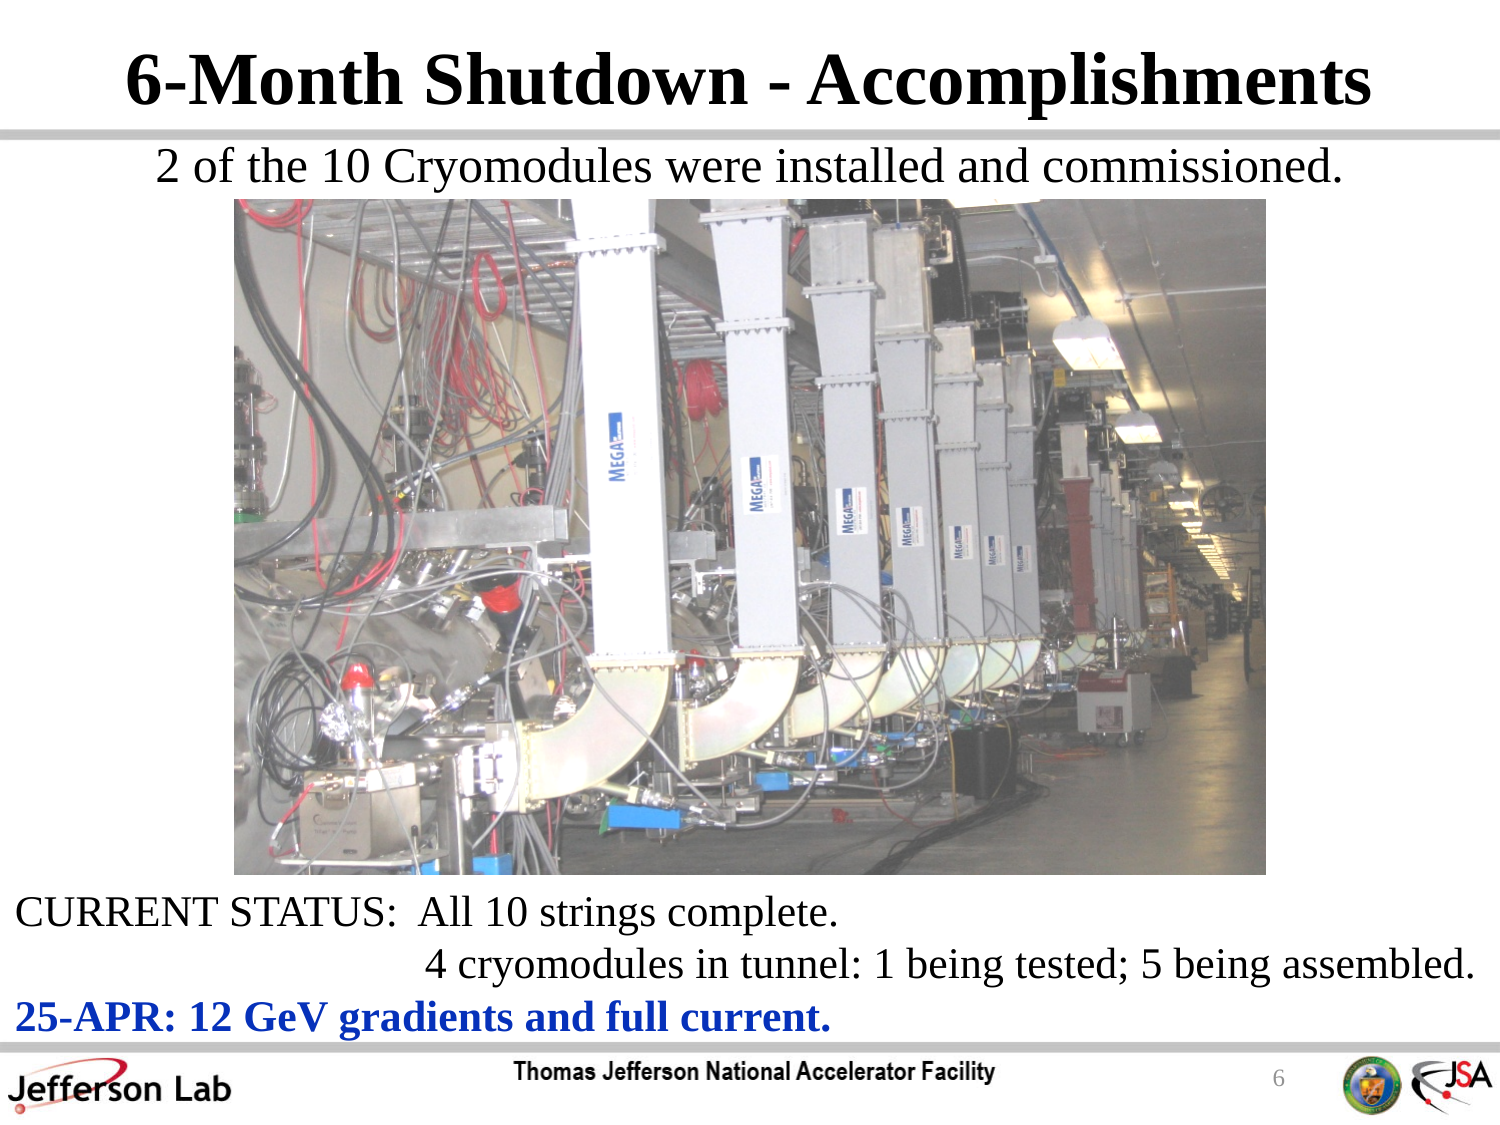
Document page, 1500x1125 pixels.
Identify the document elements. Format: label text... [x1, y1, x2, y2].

picture [0, 0, 1500, 876]
title 6-Month Shutdown - Accomplishments [24, 12, 1476, 138]
slide_number 6 [1224, 1050, 1300, 1103]
picture [0, 1048, 1500, 1125]
text_box CURRENT STATUS: All 10 strings complete. 4 cryomodules in tunnel: 1 being tested; 5 being assembled. 25-APR: 12 GeV gradients and full current. [0, 875, 1500, 1048]
list 2 of the 10 Cryomodules were installed and commissioned. [112, 124, 1388, 213]
